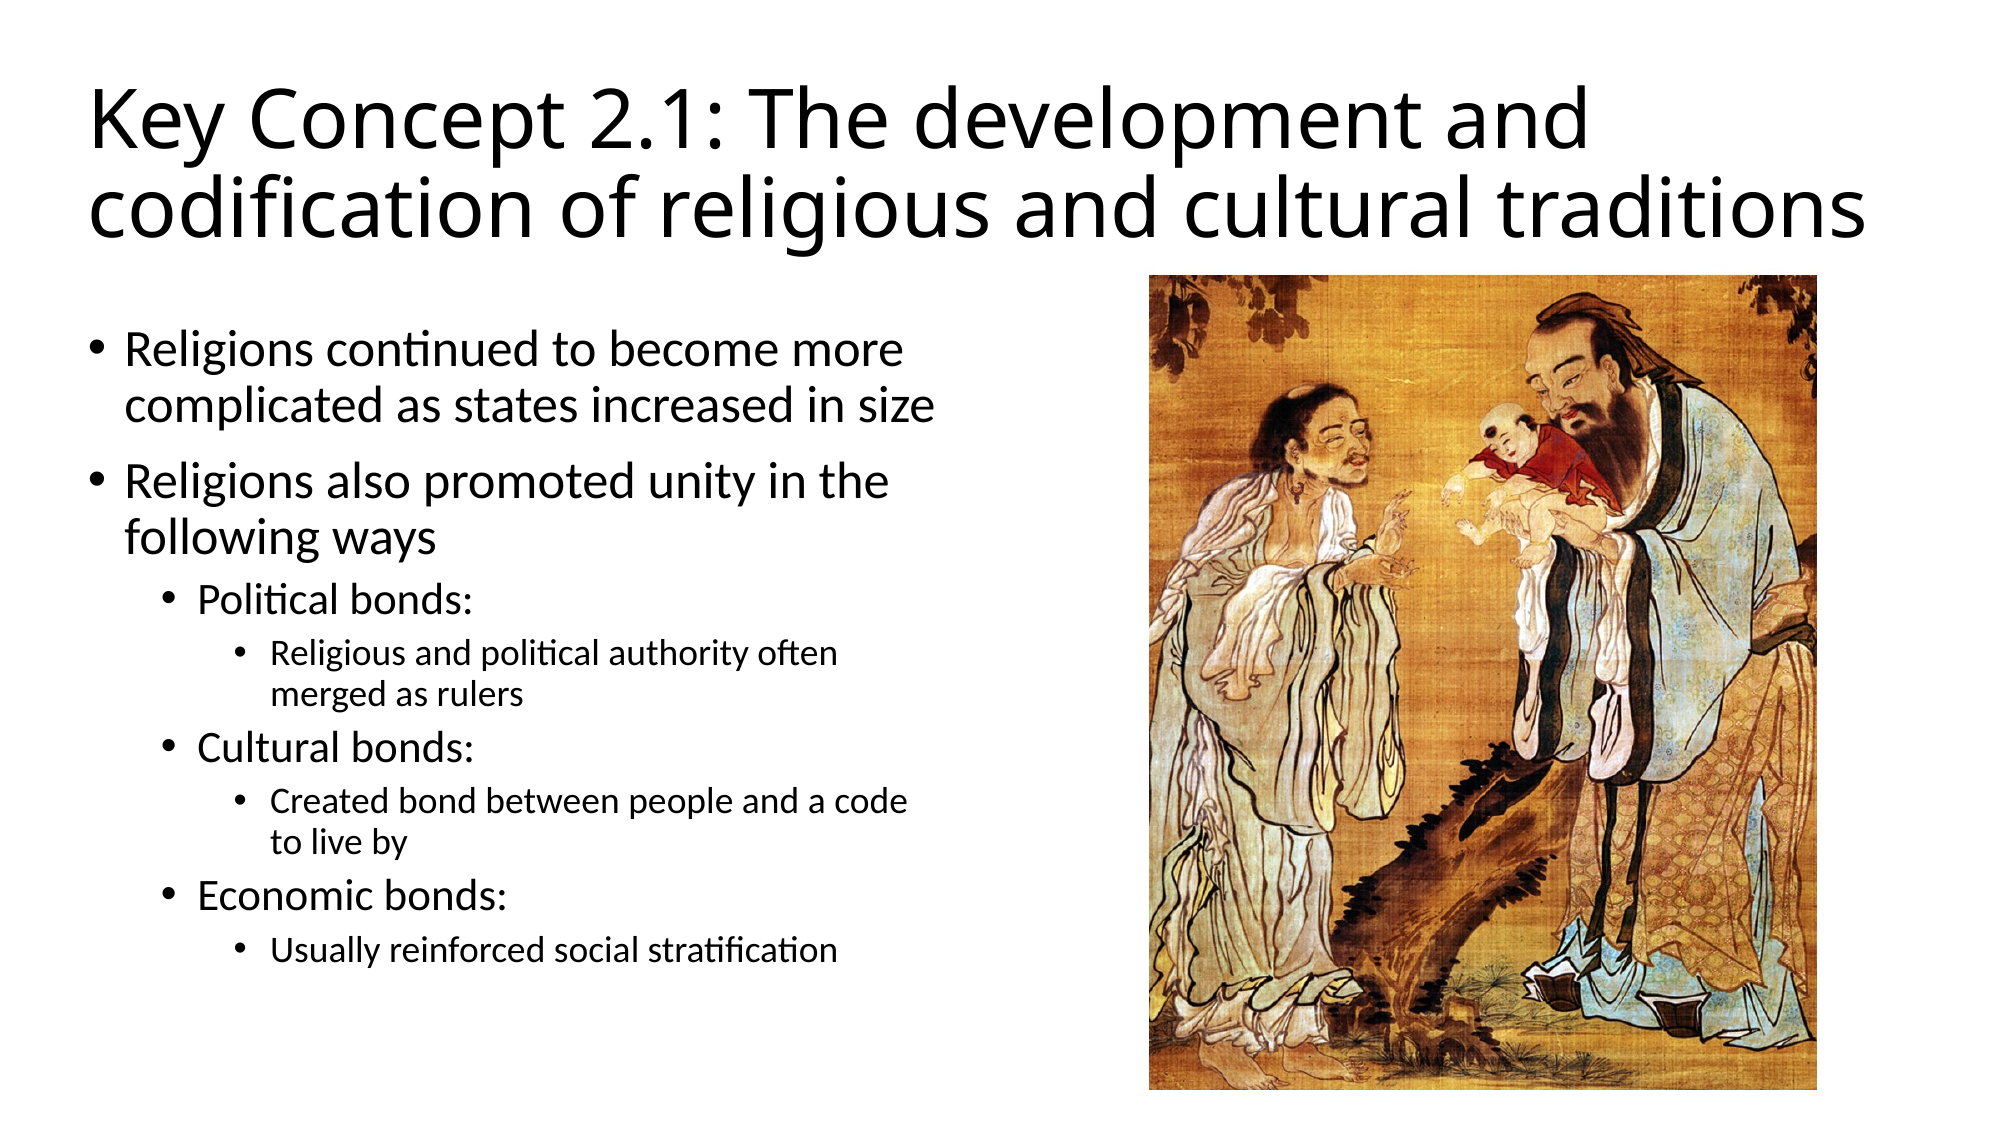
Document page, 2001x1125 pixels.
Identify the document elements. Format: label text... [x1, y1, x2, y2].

list Religions continued to become more complicated as states increased in size Religions also promoted unity in the following ways Political bonds: Religious and political authority often merged as rulers Cultural bonds: Created bond between people and a code to live by Economic bonds: Usually reinforced social stratification [72, 313, 959, 1028]
picture [1142, 268, 1823, 1090]
title Key Concept 2.1: The development and codification of religious and cultural traditions [72, 57, 1890, 275]
